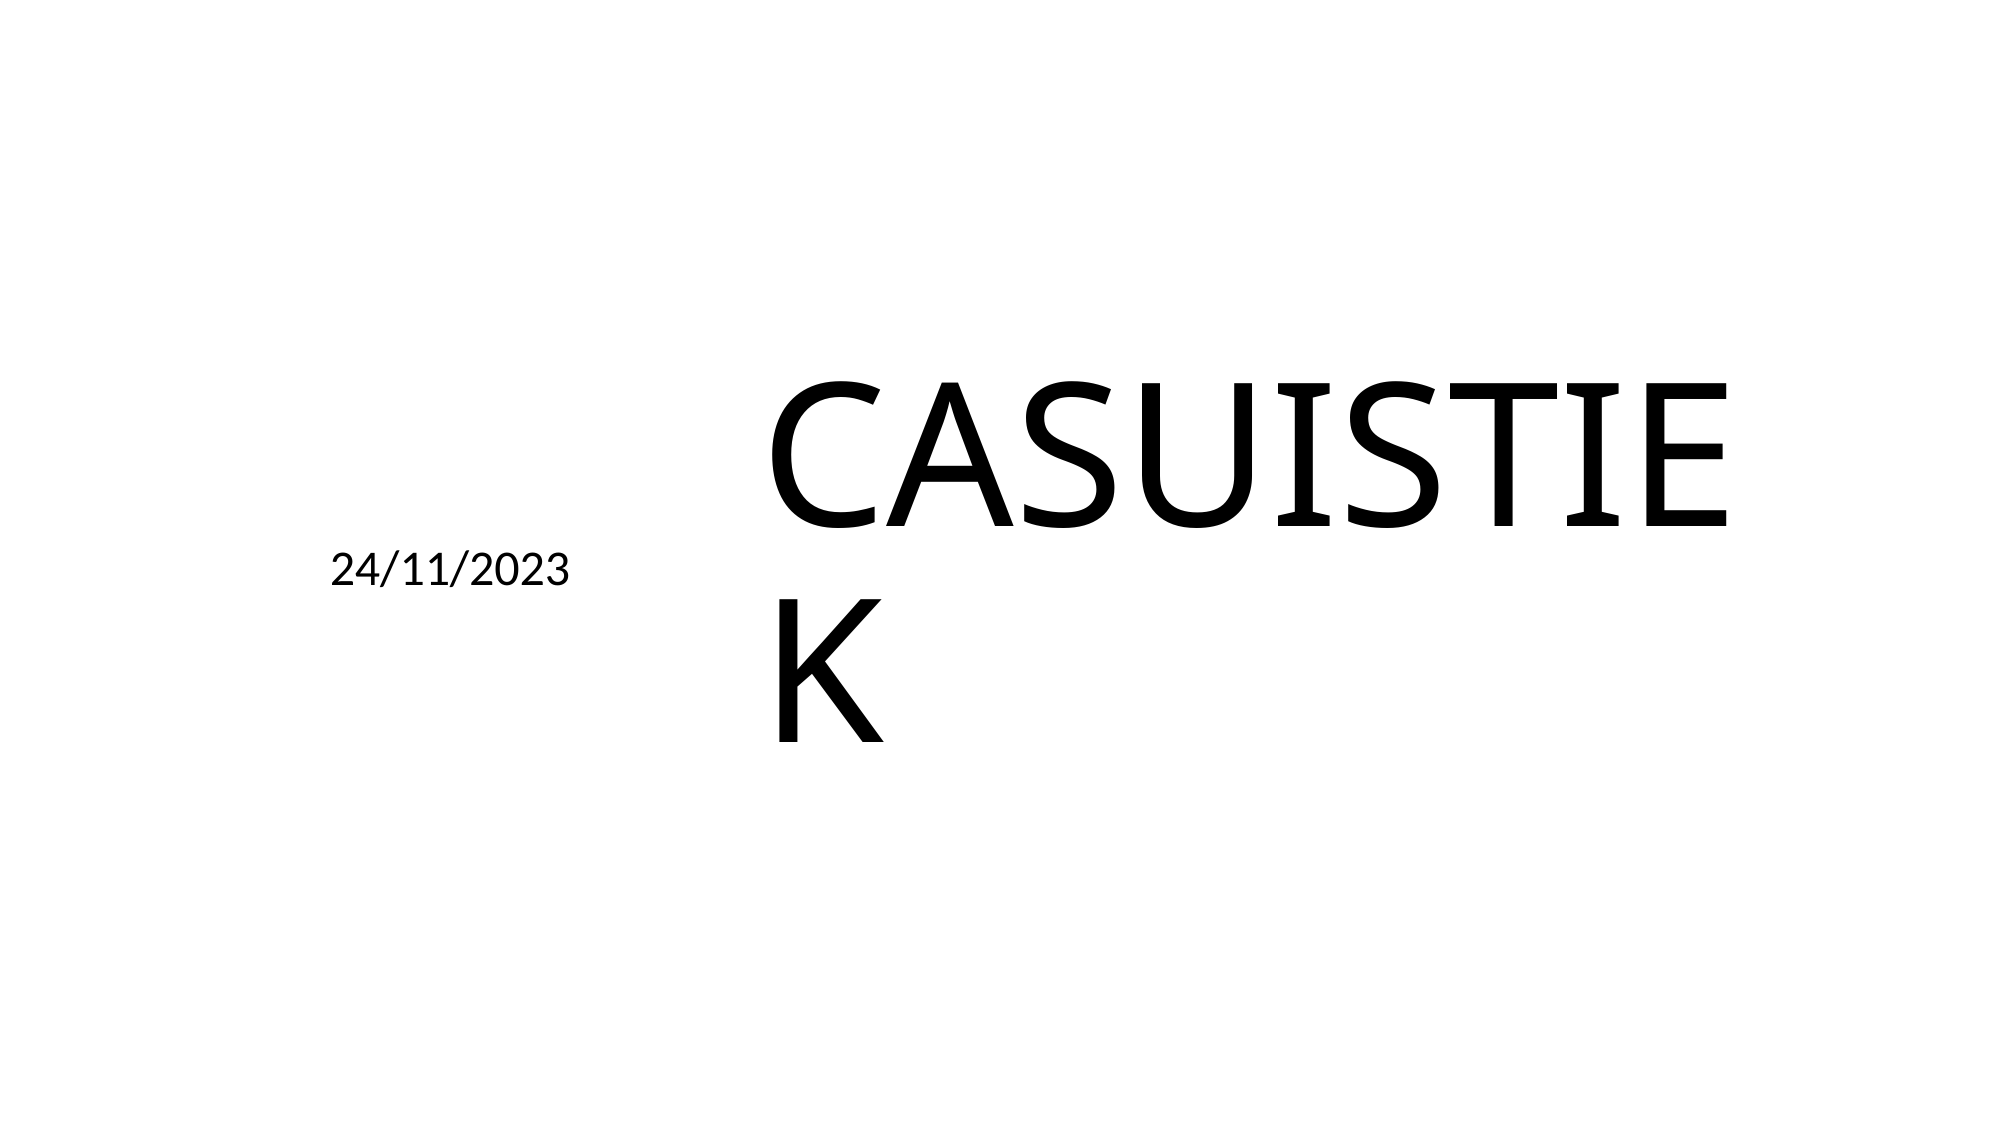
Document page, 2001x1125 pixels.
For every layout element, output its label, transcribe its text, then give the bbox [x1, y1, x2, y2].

subtitle 24/11/2023 [178, 358, 586, 781]
title CASUISTIEK [745, 259, 1846, 880]
